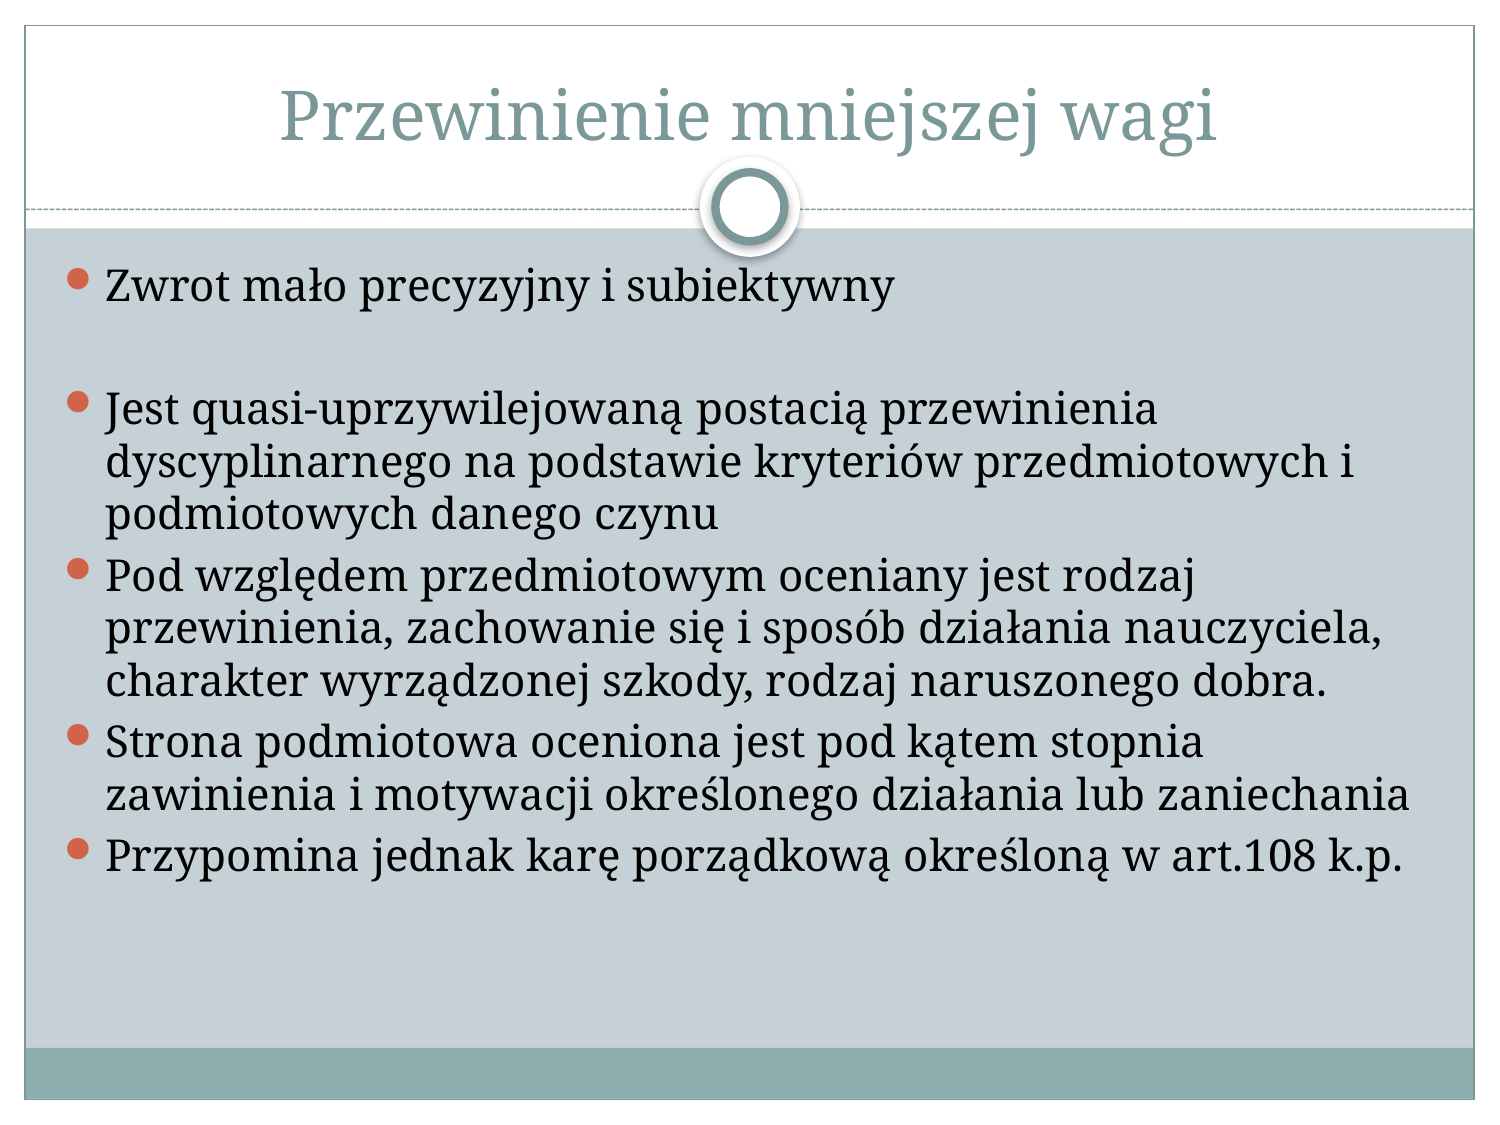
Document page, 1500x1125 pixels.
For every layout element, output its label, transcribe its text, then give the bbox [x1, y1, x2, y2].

title Przewinienie mniejszej wagi [49, 37, 1450, 162]
list Zwrot mało precyzyjny i subiektywny Jest quasi-uprzywilejowaną postacią przewinienia dyscyplinarnego na podstawie kryteriów przedmiotowych i podmiotowych danego czynu Pod względem przedmiotowym oceniany jest rodzaj przewinienia, zachowanie się i sposób działania nauczyciela, charakter wyrządzonej szkody, rodzaj naruszonego dobra. Strona podmiotowa oceniona jest pod kątem stopnia zawinienia i motywacji określonego działania lub zaniechania Przypomina jednak karę porządkową określoną w art.108 k.p. [49, 250, 1445, 1001]
